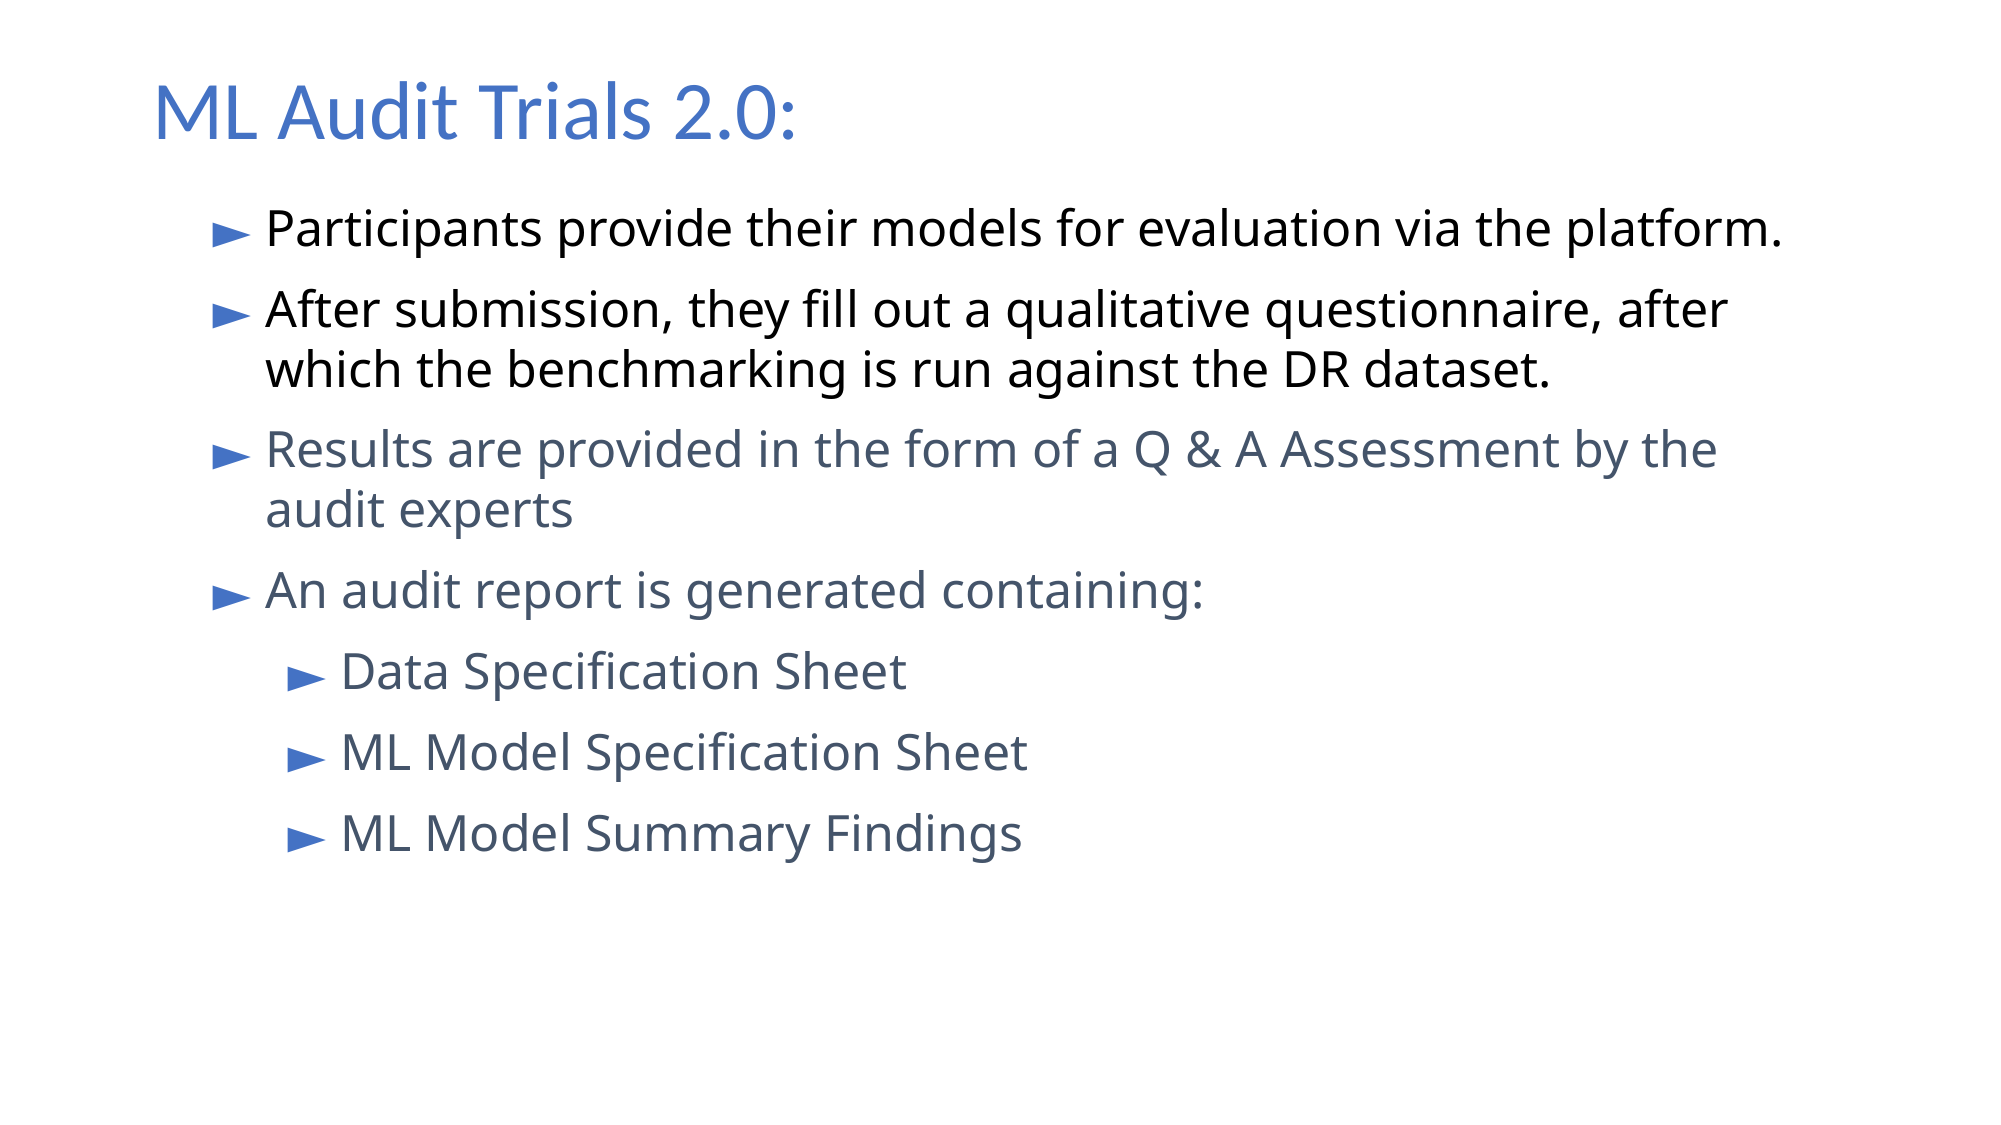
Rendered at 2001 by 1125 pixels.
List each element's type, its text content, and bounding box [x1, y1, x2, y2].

title ML Audit Trials 2.0: [137, 59, 1863, 278]
text_box Participants provide their models for evaluation via the platform. After submission, they fill out a qualitative questionnaire, after which the benchmarking is run against the DR dataset. Results are provided in the form of a Q & A Assessment by the audit experts An audit report is generated containing: Data Specification Sheet ML Model Specification Sheet ML Model Summary Findings [100, 188, 1847, 1042]
